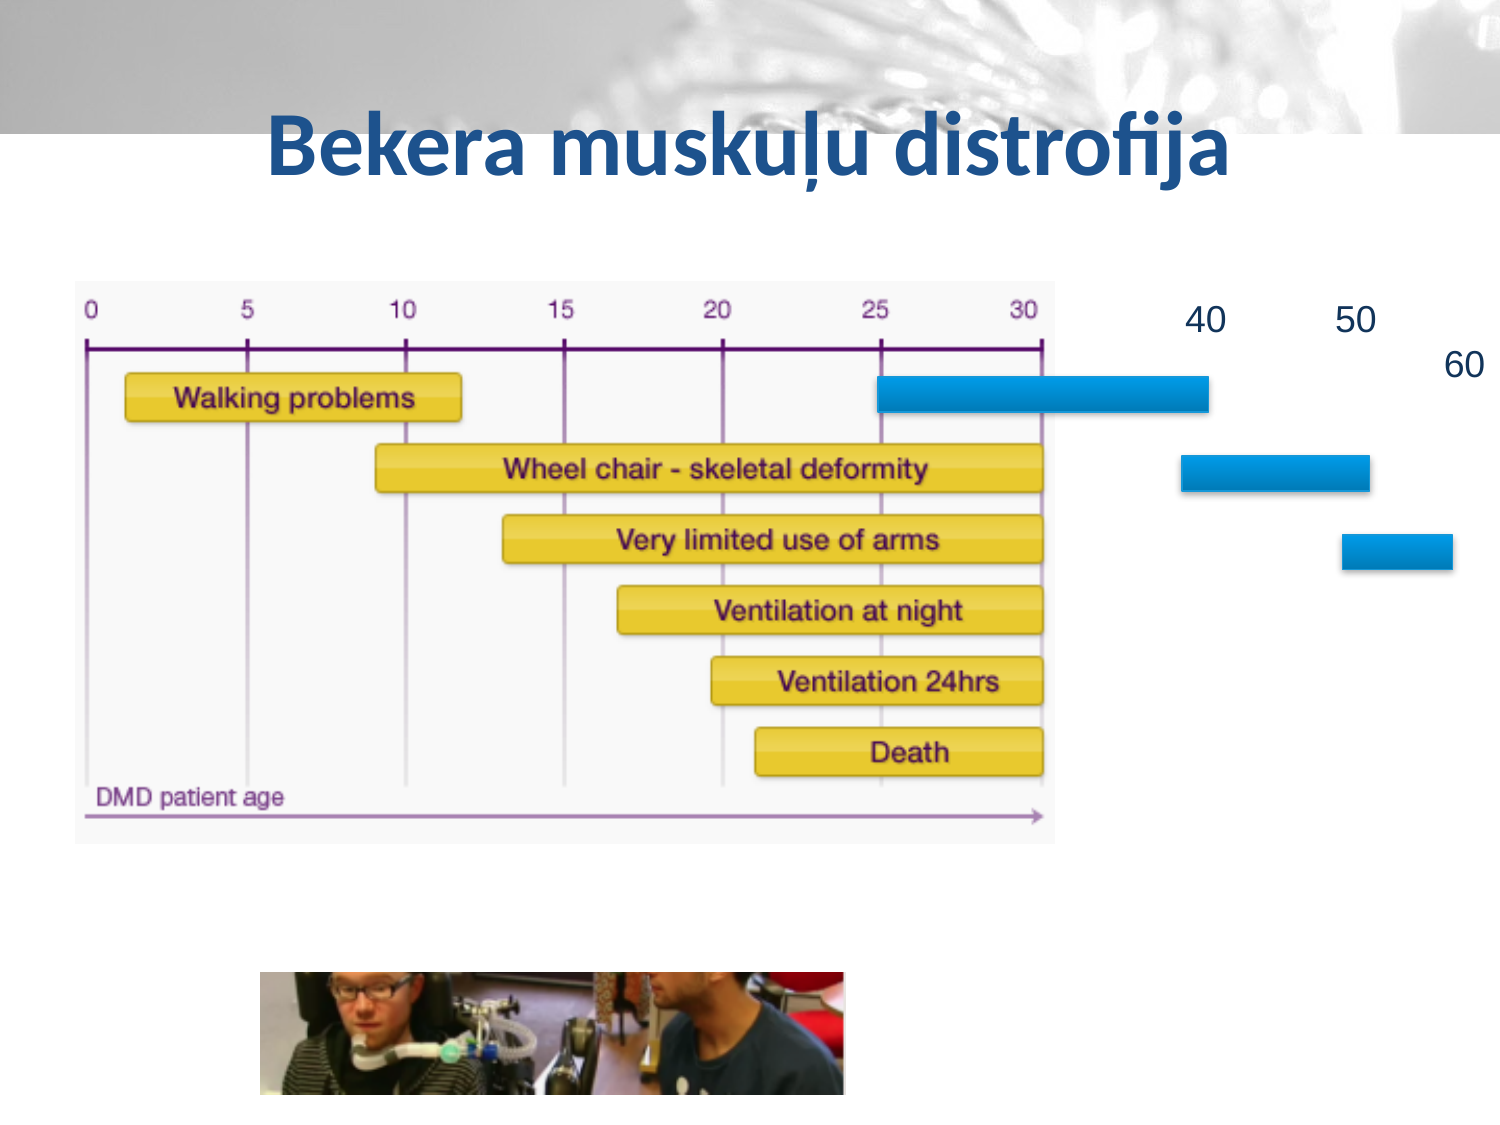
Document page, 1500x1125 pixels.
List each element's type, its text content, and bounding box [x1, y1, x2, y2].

title Bekera muskuļu distrofija [74, 44, 1426, 233]
picture [260, 971, 847, 1096]
picture [74, 281, 1055, 844]
text_box [1181, 455, 1370, 492]
text_box [1059, 376, 1209, 413]
picture [0, 0, 1500, 134]
text_box [1342, 534, 1453, 570]
text_box 40 50 60 [1129, 287, 1500, 393]
